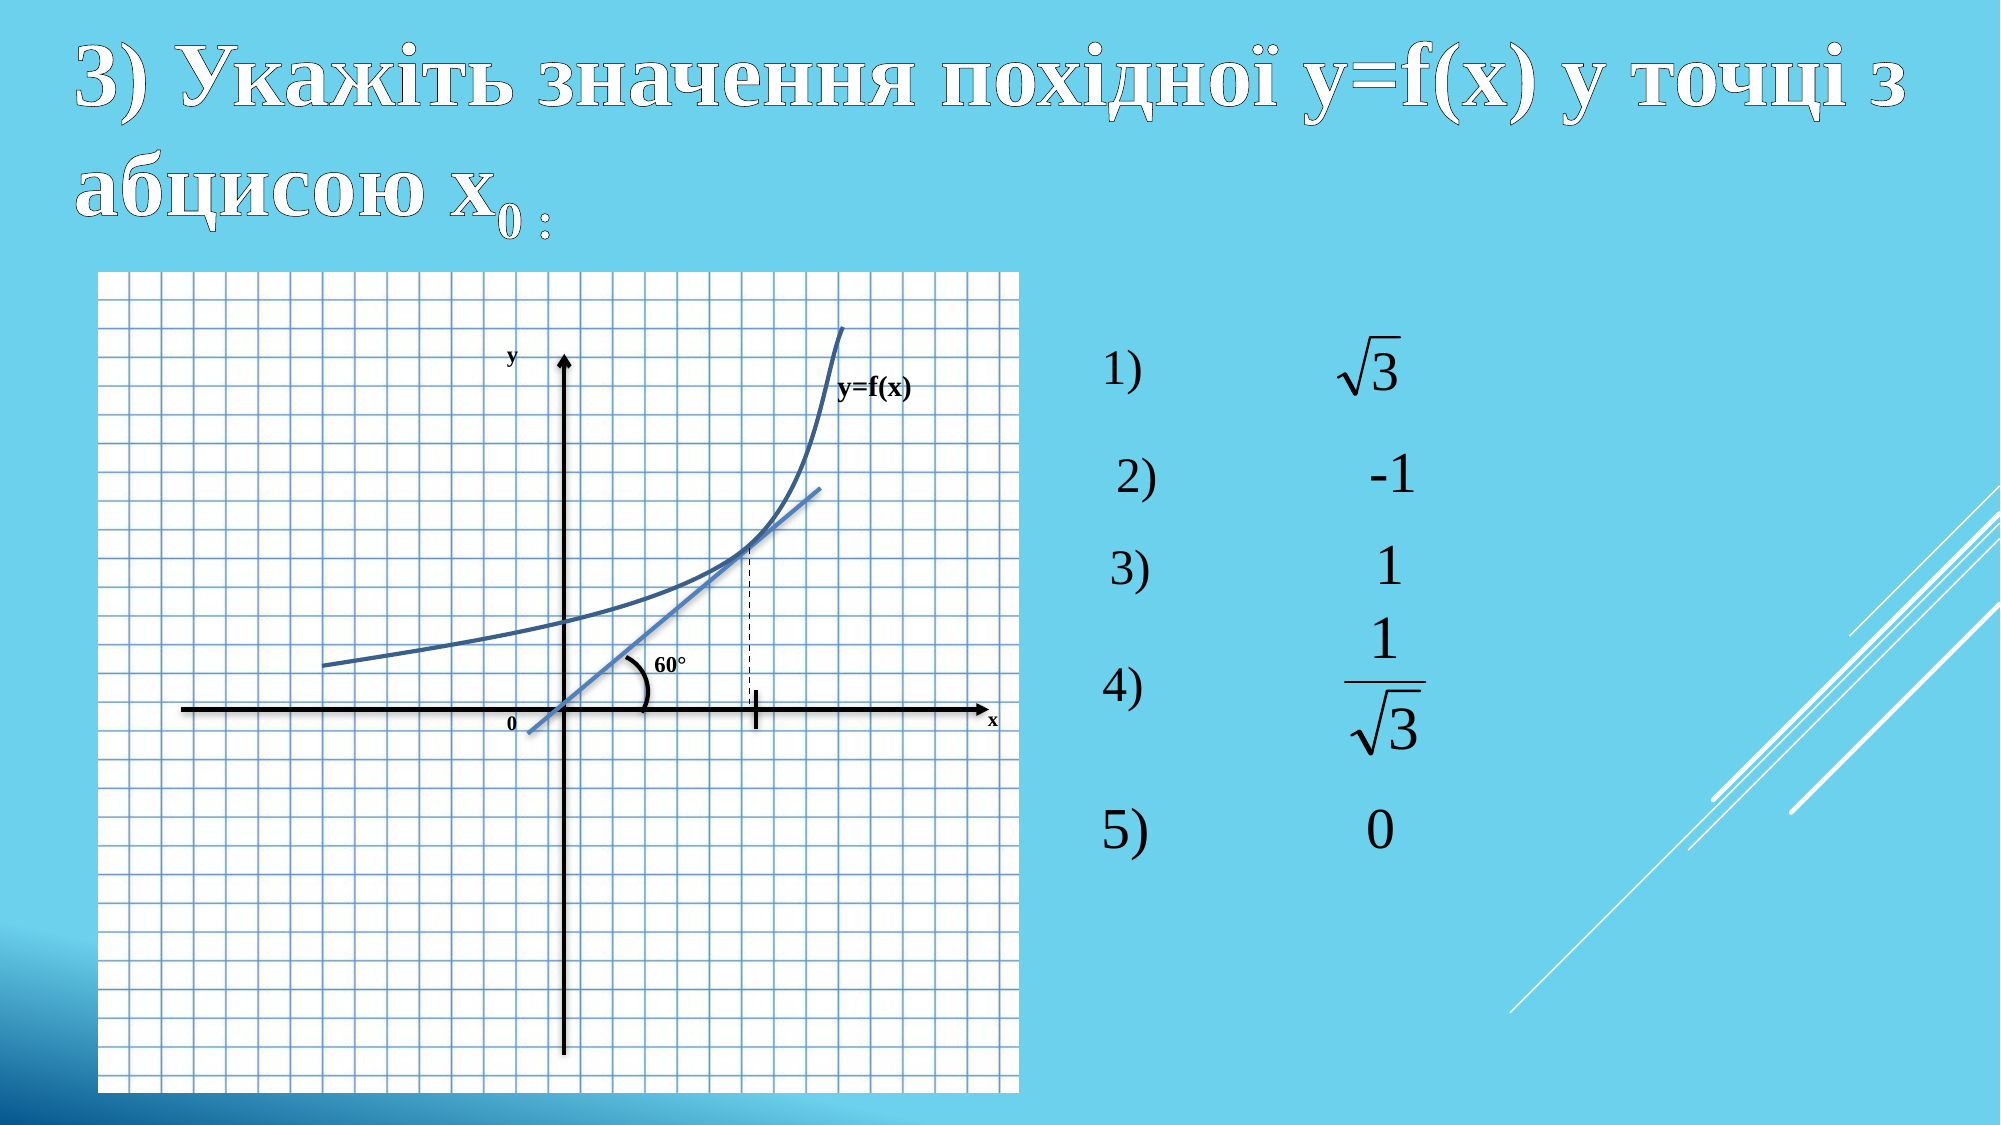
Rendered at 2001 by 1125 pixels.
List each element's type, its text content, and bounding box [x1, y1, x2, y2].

text_box 5) 0 [1086, 783, 1615, 868]
title 3) Укажіть значення похідної y=f(x) у точці з абцисою х0 : [58, 35, 1966, 228]
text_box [1327, 324, 1412, 410]
text_box 4) [1087, 644, 1193, 719]
text_box 1) [1086, 327, 1193, 403]
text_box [98, 271, 1034, 1093]
text_box 3) 1 [1069, 518, 1703, 604]
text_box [1334, 599, 1438, 770]
text_box 2) -1 [1100, 426, 1699, 512]
